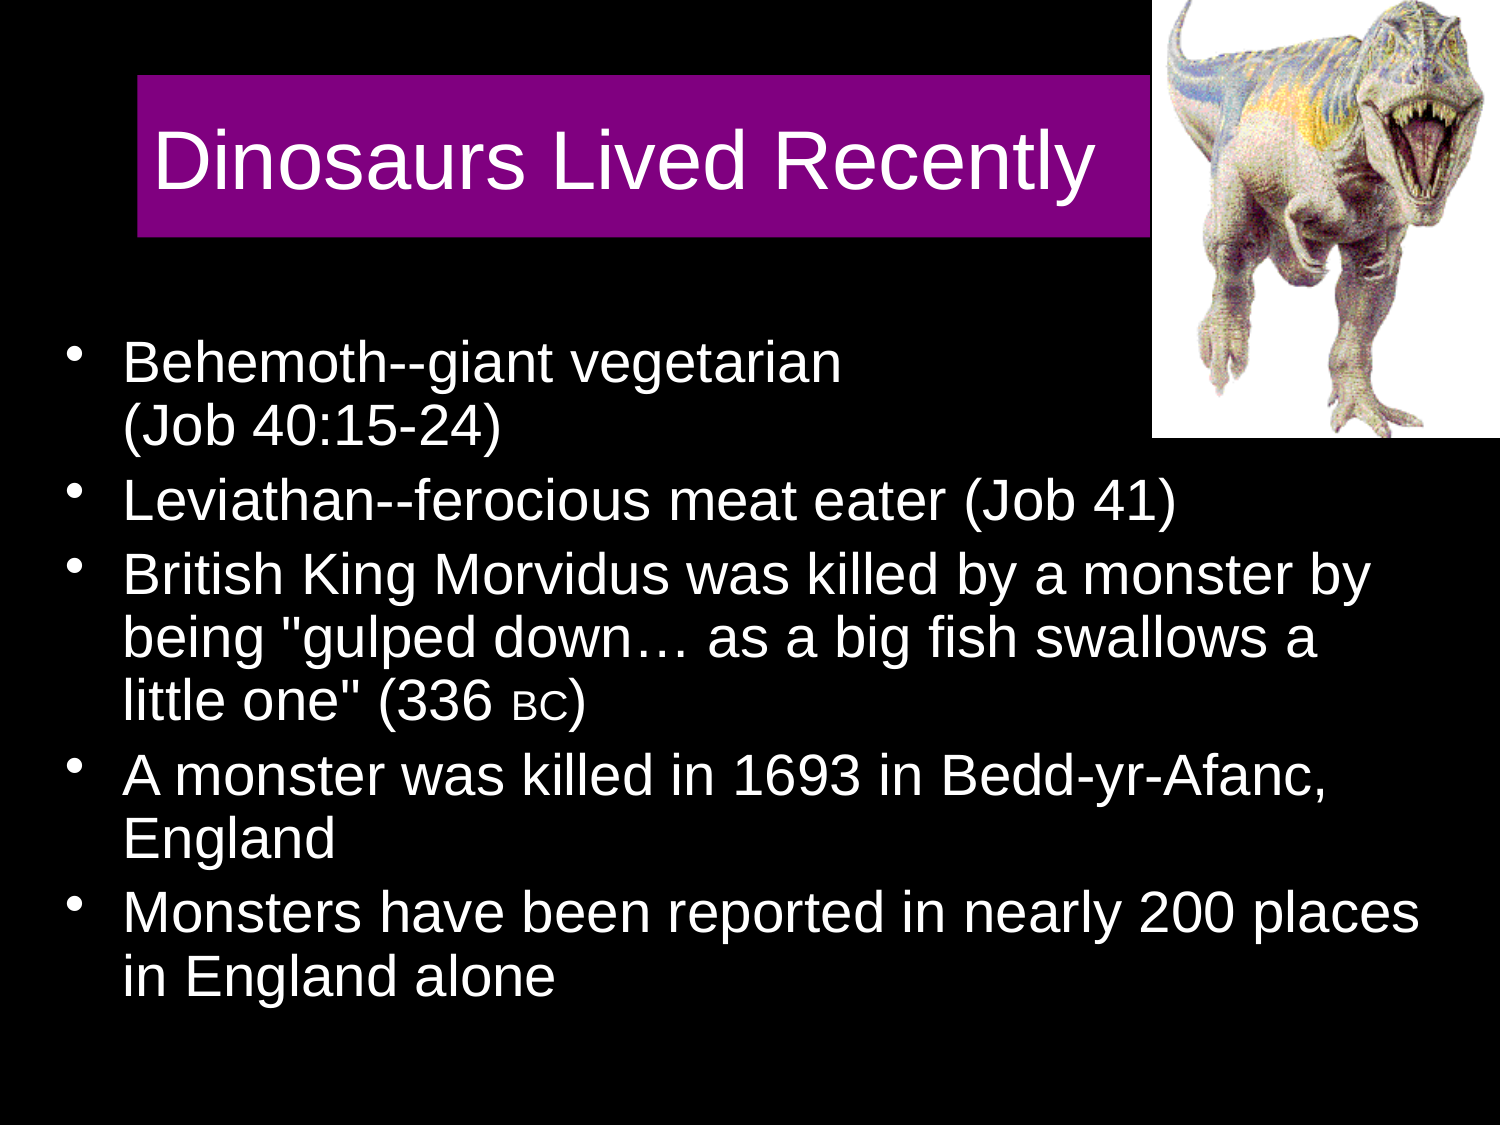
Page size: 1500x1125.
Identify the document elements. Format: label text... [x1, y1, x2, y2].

picture [1152, 0, 1500, 438]
title Dinosaurs Lived Recently [137, 75, 1147, 238]
text_box Behemoth--giant vegetarian (Job 40:15-24) Leviathan--ferocious meat eater (Job 41) British King Morvidus was killed by a monster by being "gulped down… as a big fish swallows a little one" (336 BC) A monster was killed in 1693 in Bedd-yr-Afanc, England Monsters have been reported in nearly 200 places in England alone [50, 324, 1450, 1016]
